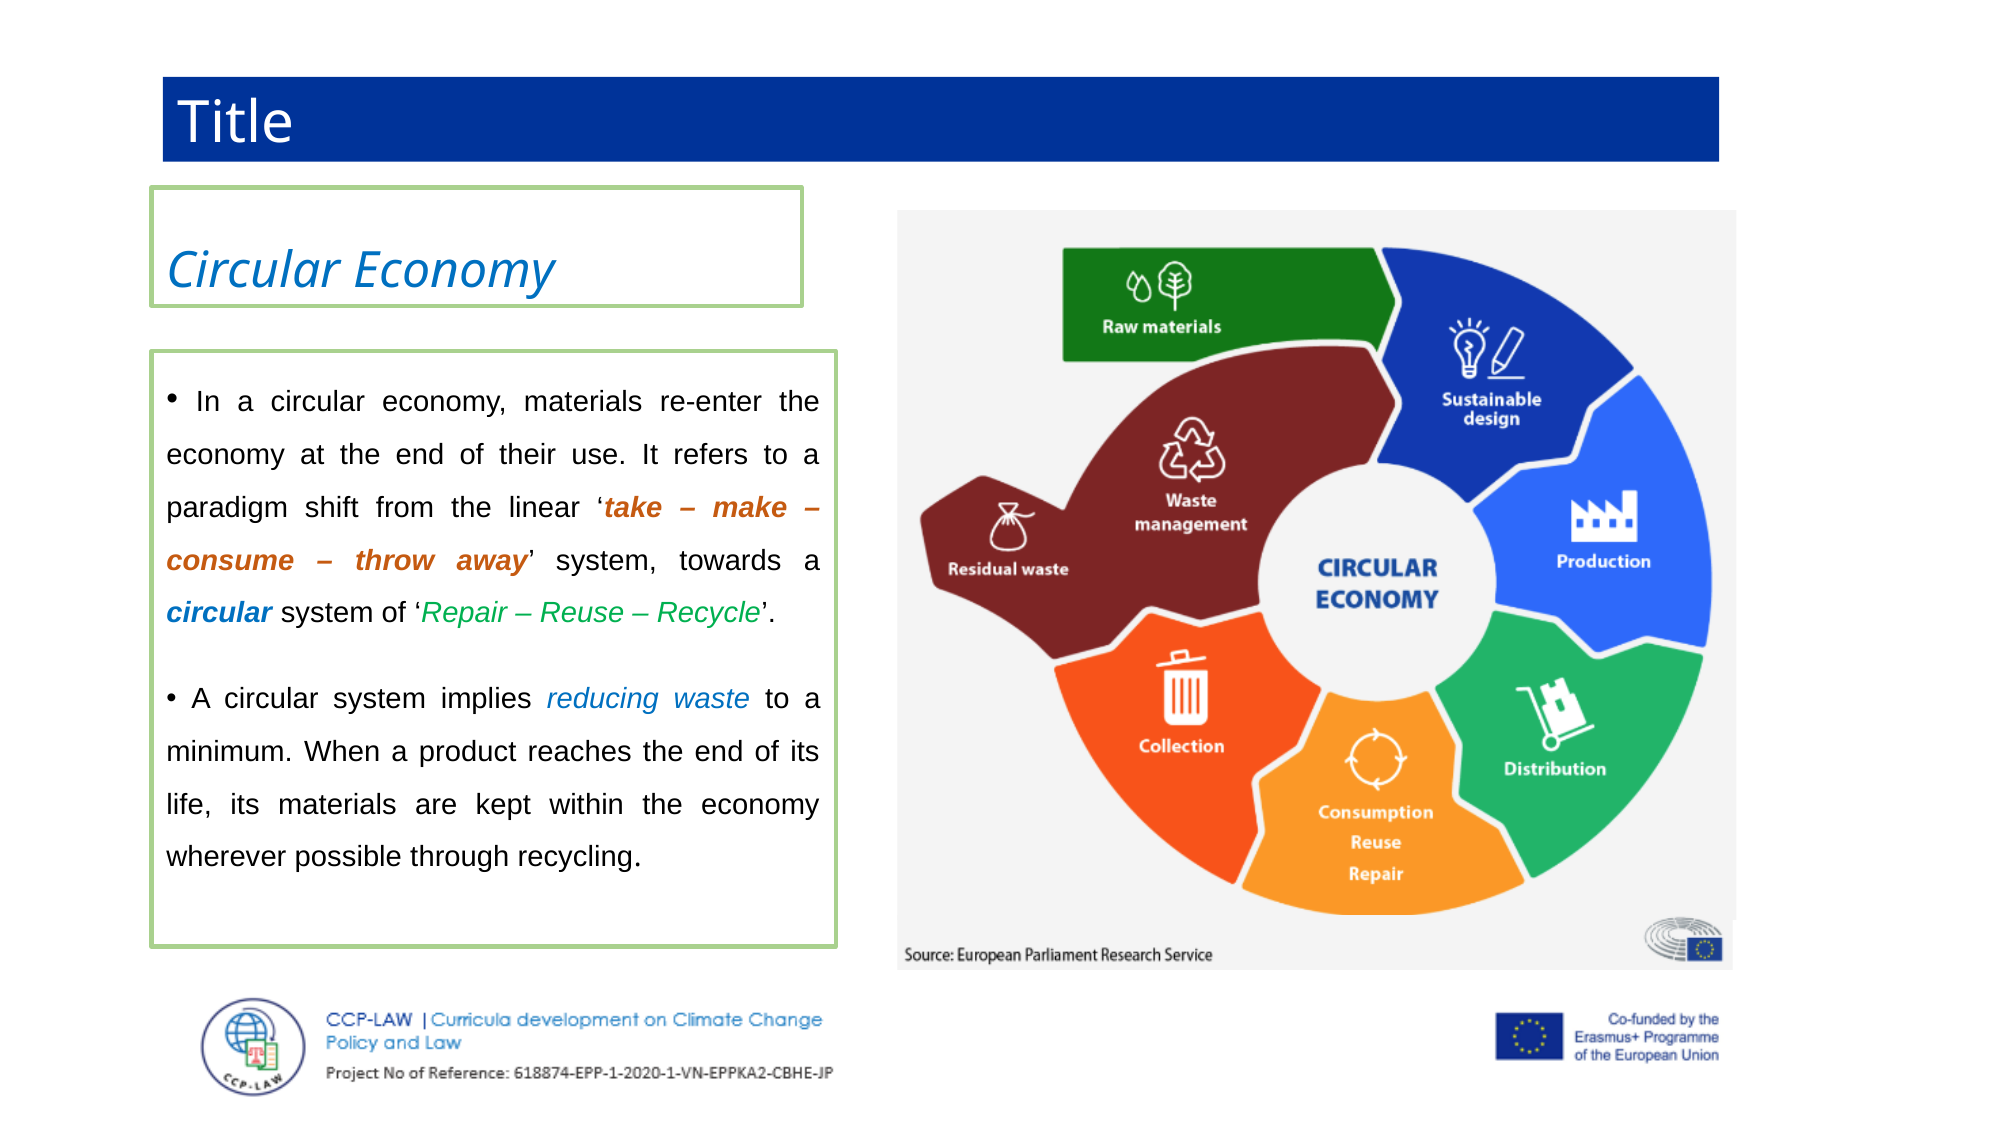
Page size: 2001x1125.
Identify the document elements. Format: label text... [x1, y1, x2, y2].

text_box Title [162, 76, 1720, 162]
picture [183, 209, 1817, 1125]
title Circular Economy [149, 185, 804, 308]
list In a circular economy, materials re-enter the economy at the end of their use. It refers to a paradigm shift from the linear ‘take – make –consume – throw away’ system, towards a circular system of ‘Repair – Reuse – Recycle’. A circular system implies reducing waste to a minimum. When a product reaches the end of its life, its materials are kept within the economy wherever possible through recycling. [149, 349, 838, 949]
